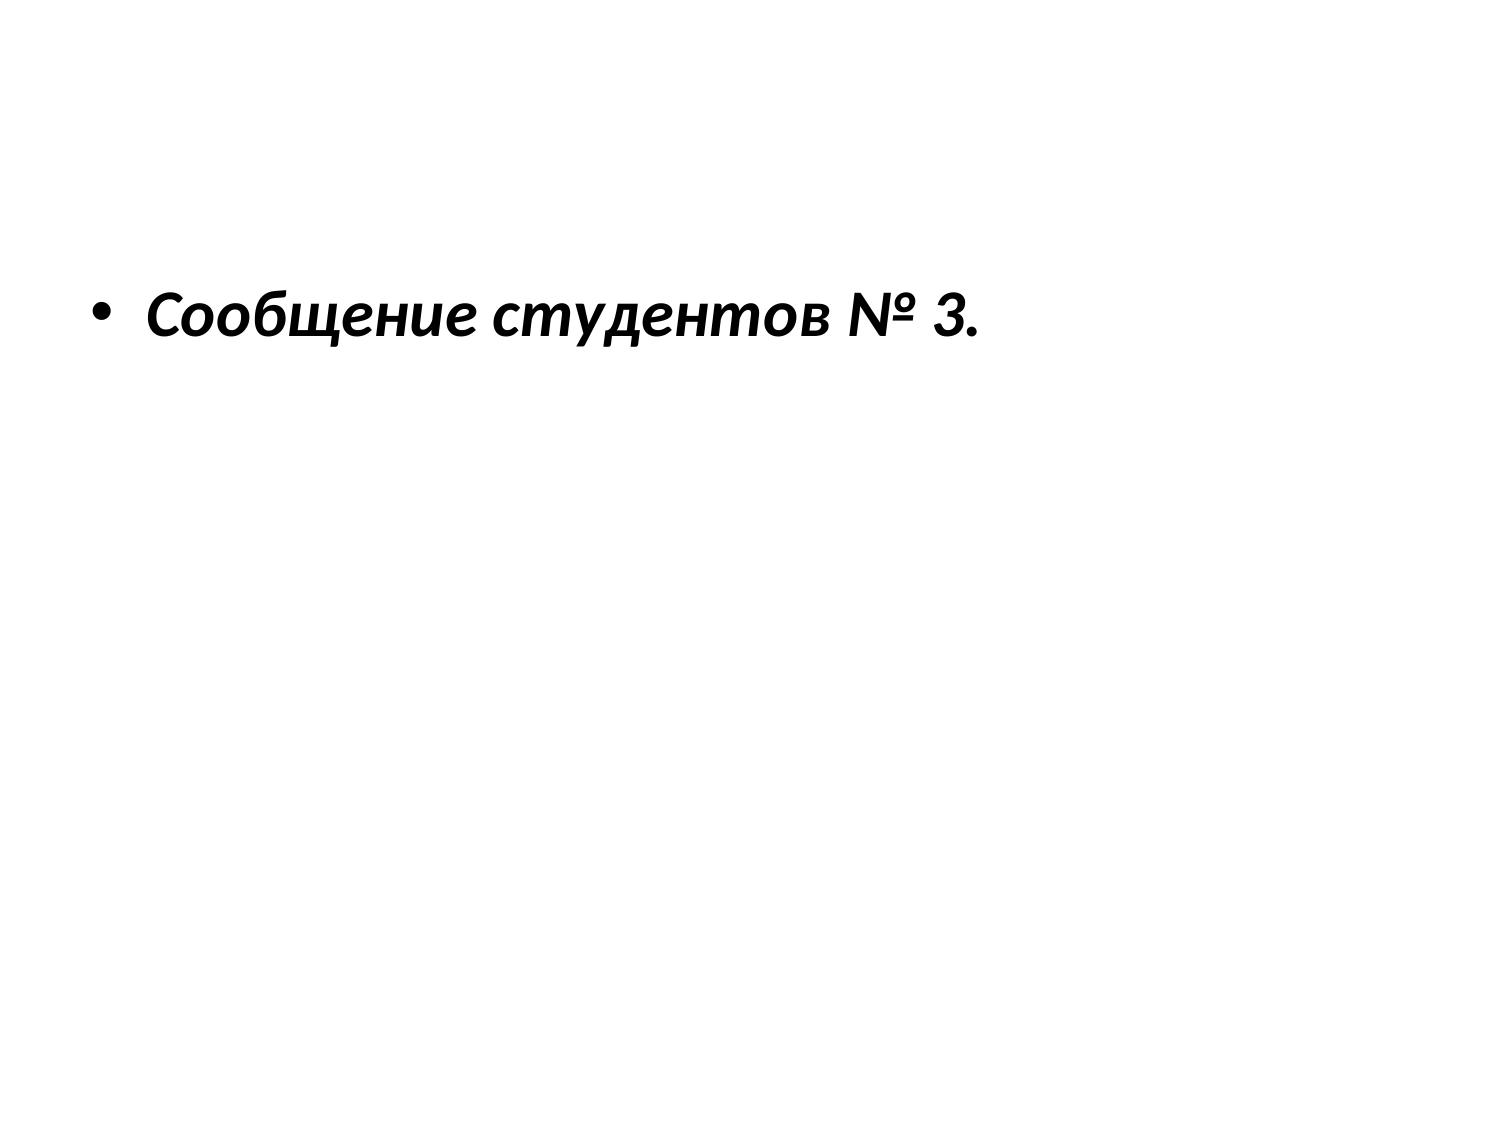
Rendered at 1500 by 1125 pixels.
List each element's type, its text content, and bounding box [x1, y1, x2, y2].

list Сообщение студентов № 3. [75, 262, 1425, 1005]
